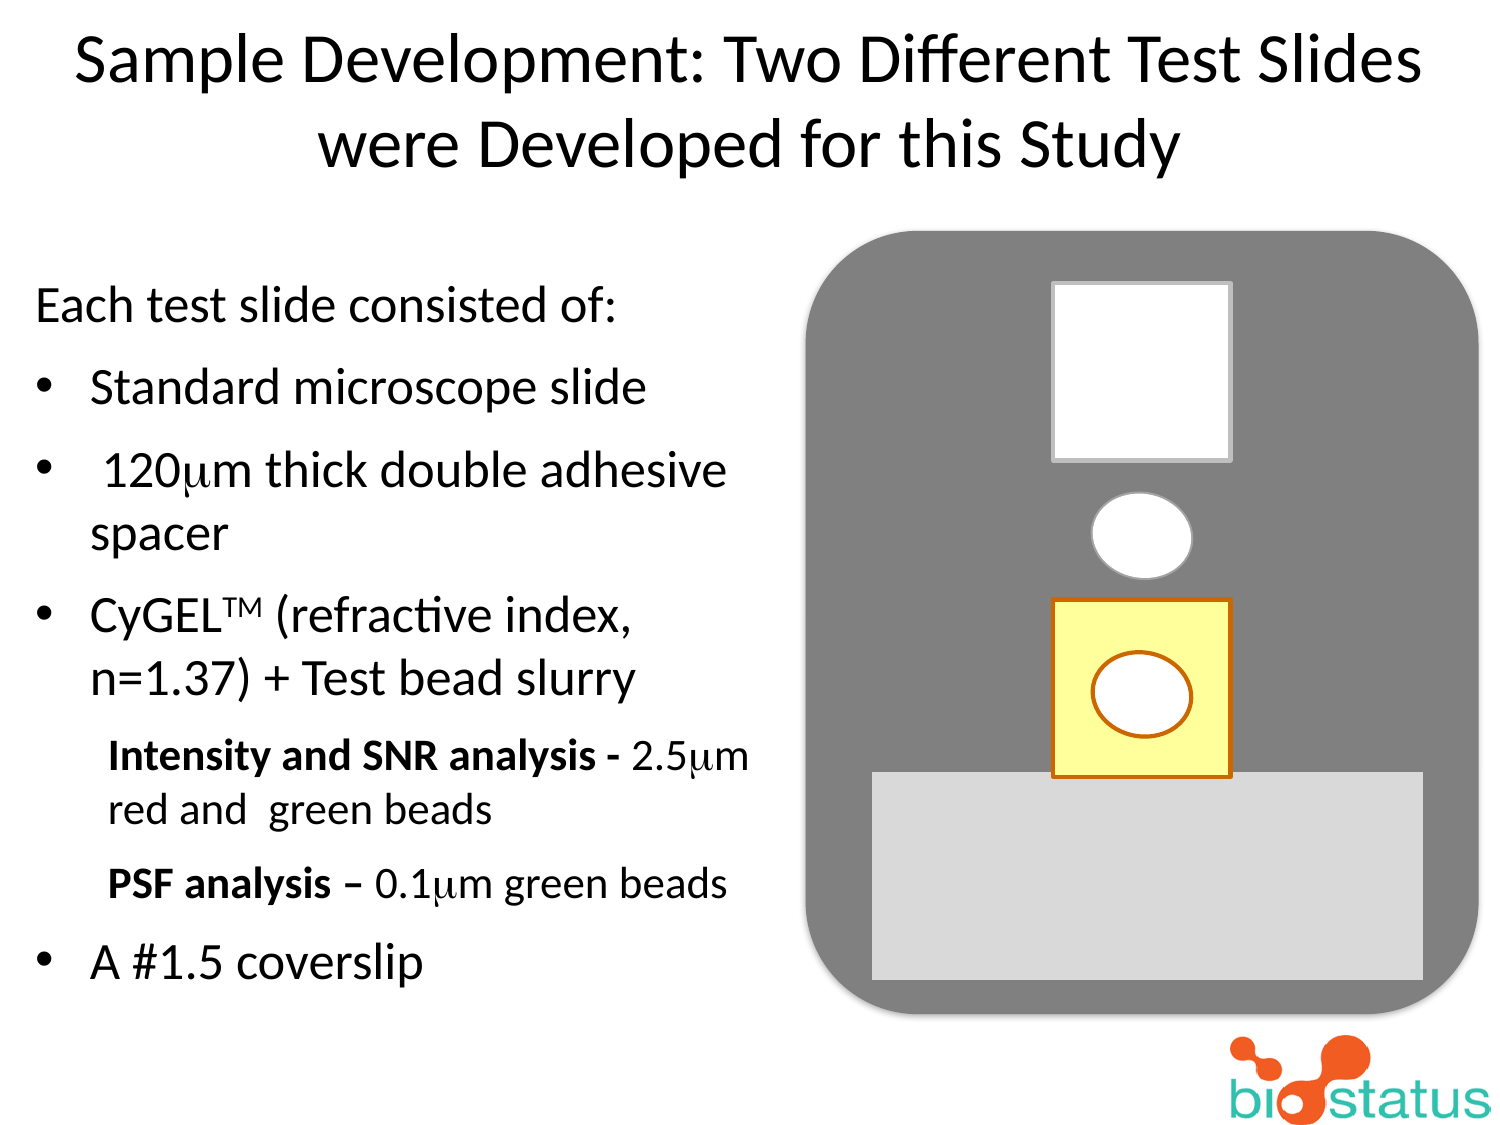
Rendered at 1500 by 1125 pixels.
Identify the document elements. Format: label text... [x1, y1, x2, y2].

list Each test slide consisted of: Standard microscope slide 120mm thick double adhesive spacer CyGELTM (refractive index, n=1.37) + Test bead slurry Intensity and SNR analysis - 2.5mm red and green beads PSF analysis – 0.1mm green beads A #1.5 coverslip [20, 262, 790, 1005]
text_box [1090, 650, 1194, 739]
text_box [804, 230, 1480, 1015]
picture [1230, 1034, 1492, 1125]
text_box [868, 767, 1428, 984]
title Sample Development: Two Different Test Slides were Developed for this Study [0, 3, 1500, 191]
text_box [1090, 491, 1194, 581]
text_box [1051, 281, 1233, 463]
text_box [1051, 597, 1233, 779]
